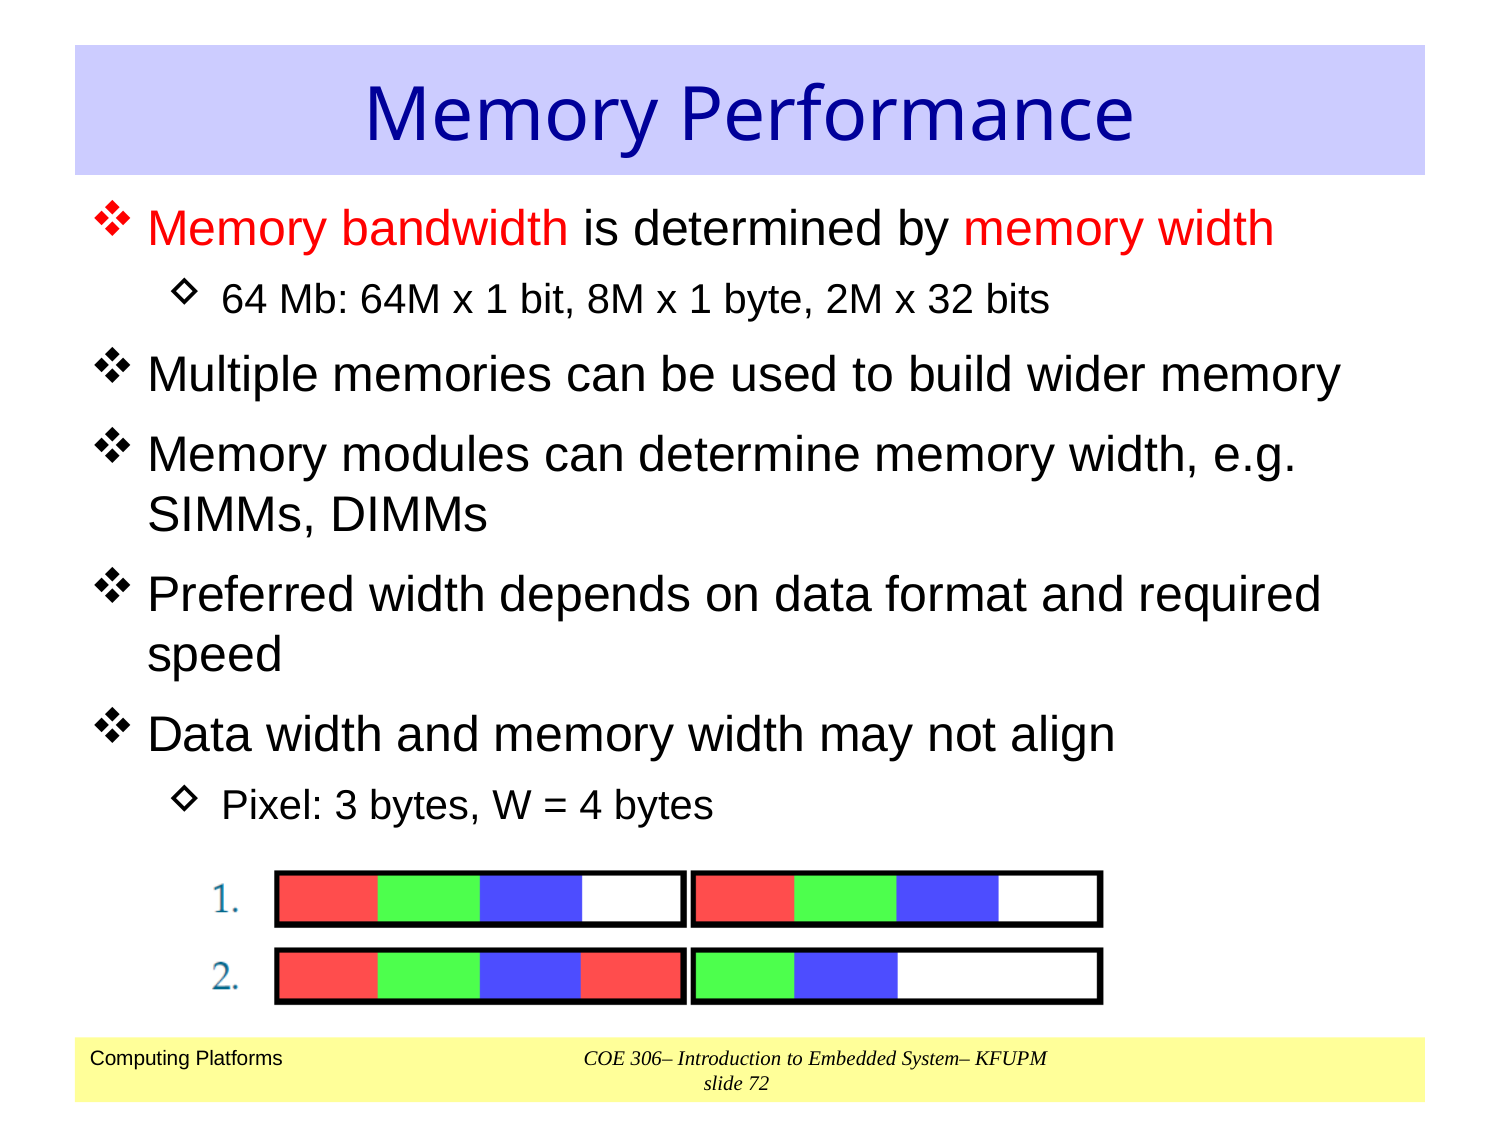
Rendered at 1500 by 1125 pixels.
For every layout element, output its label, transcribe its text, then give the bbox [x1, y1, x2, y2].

title Memory Performance [75, 45, 1425, 175]
list Memory bandwidth is determined by memory width 64 Mb: 64M x 1 bit, 8M x 1 byte, 2M x 32 bits Multiple memories can be used to build wider memory Memory modules can determine memory width, e.g. SIMMs, DIMMs Preferred width depends on data format and required speed Data width and memory width may not align Pixel: 3 bytes, W = 4 bytes [75, 187, 1425, 1032]
picture [211, 864, 1110, 1009]
